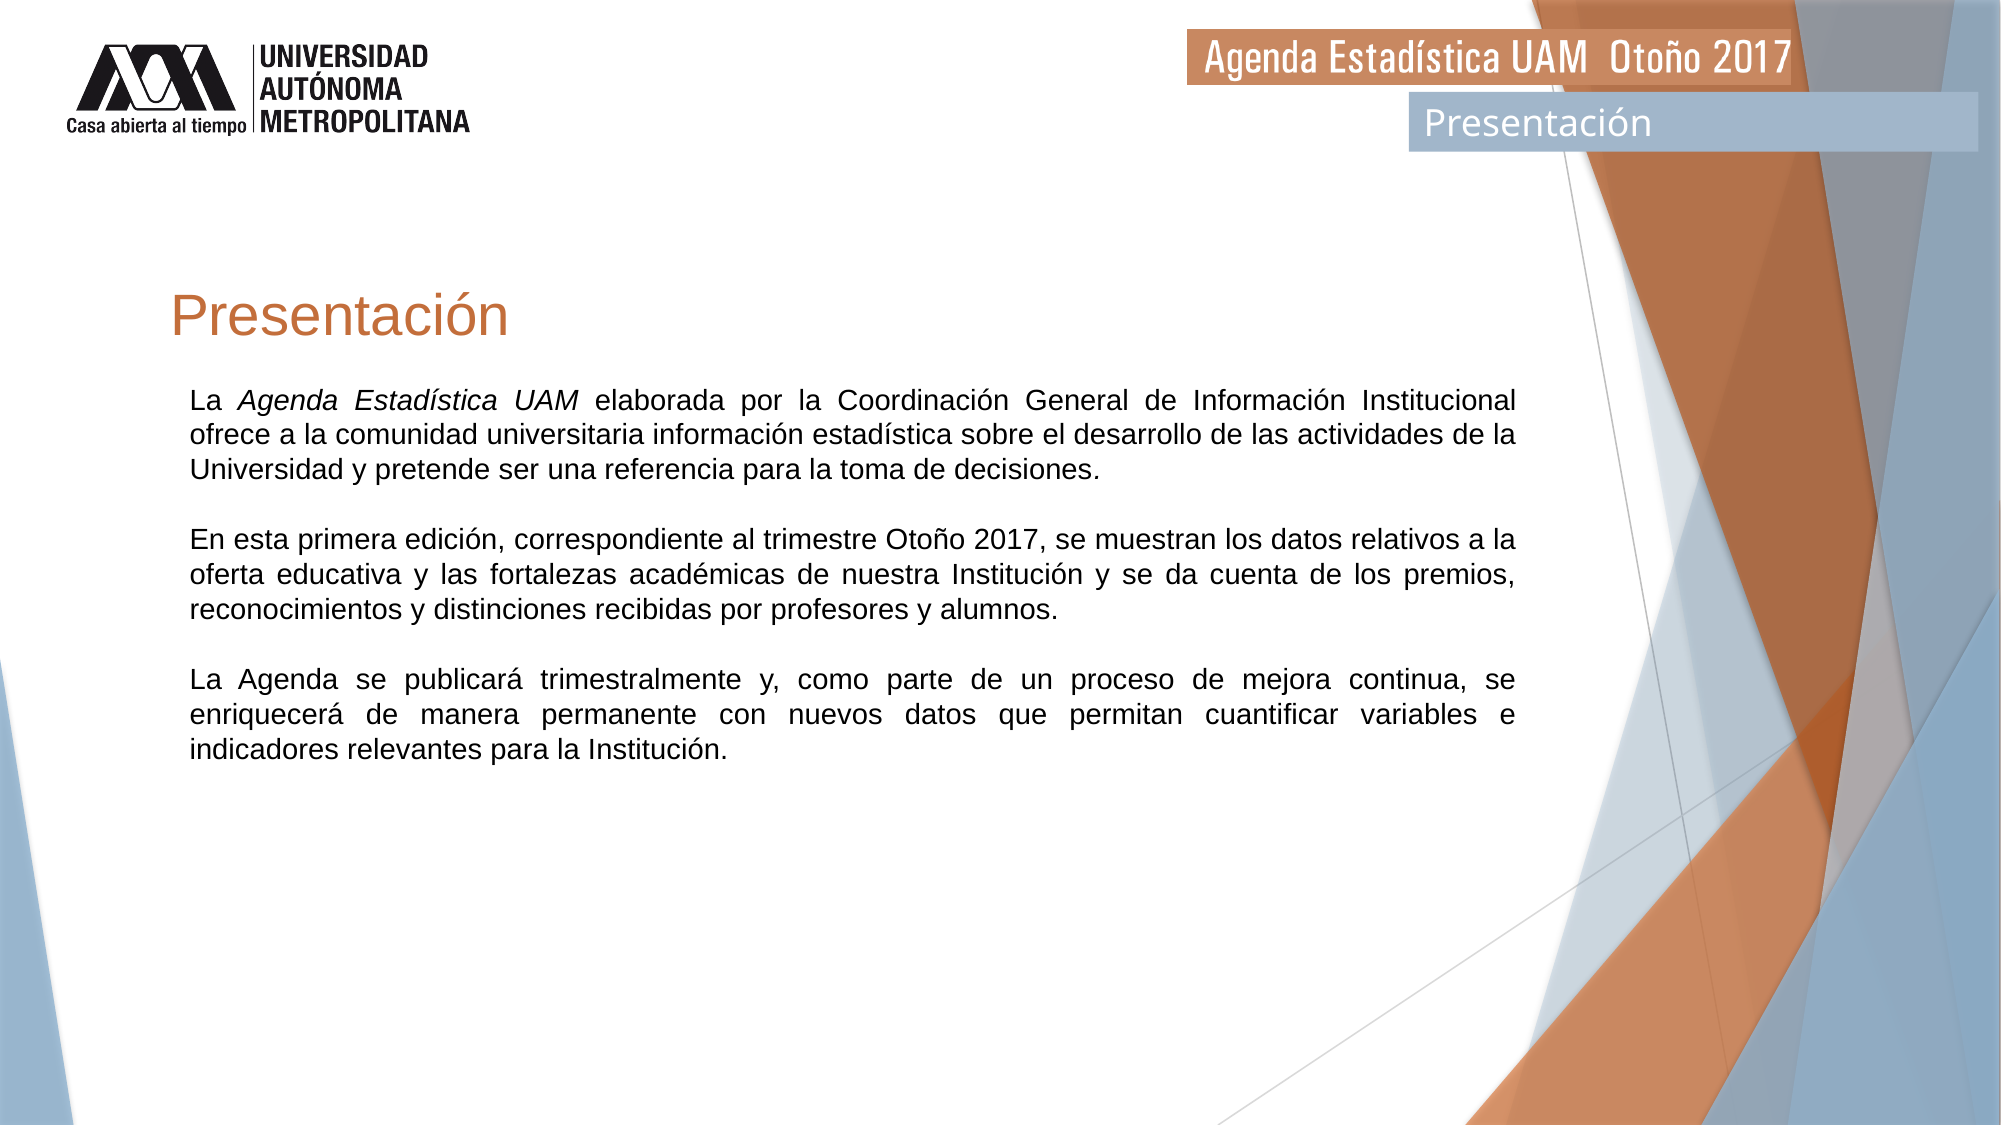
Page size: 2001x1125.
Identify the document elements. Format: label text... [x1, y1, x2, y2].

picture [1186, 28, 1792, 85]
picture [66, 43, 470, 136]
text_box Presentación [1408, 91, 1979, 152]
text_box Presentación [154, 269, 790, 355]
text_box La Agenda Estadística UAM elaborada por la Coordinación General de Información Institucional ofrece a la comunidad universitaria información estadística sobre el desarrollo de las actividades de la Universidad y pretende ser una referencia para la toma de decisiones. En esta primera edición, correspondiente al trimestre Otoño 2017, se muestran los datos relativos a la oferta educativa y las fortalezas académicas de nuestra Institución y se da cuenta de los premios, reconocimientos y distinciones recibidas por profesores y alumnos. La Agenda se publicará trimestralmente y, como parte de un proceso de mejora continua, se enriquecerá de manera permanente con nuevos datos que permitan cuantificar variables e indicadores relevantes para la Institución. [174, 373, 1533, 773]
